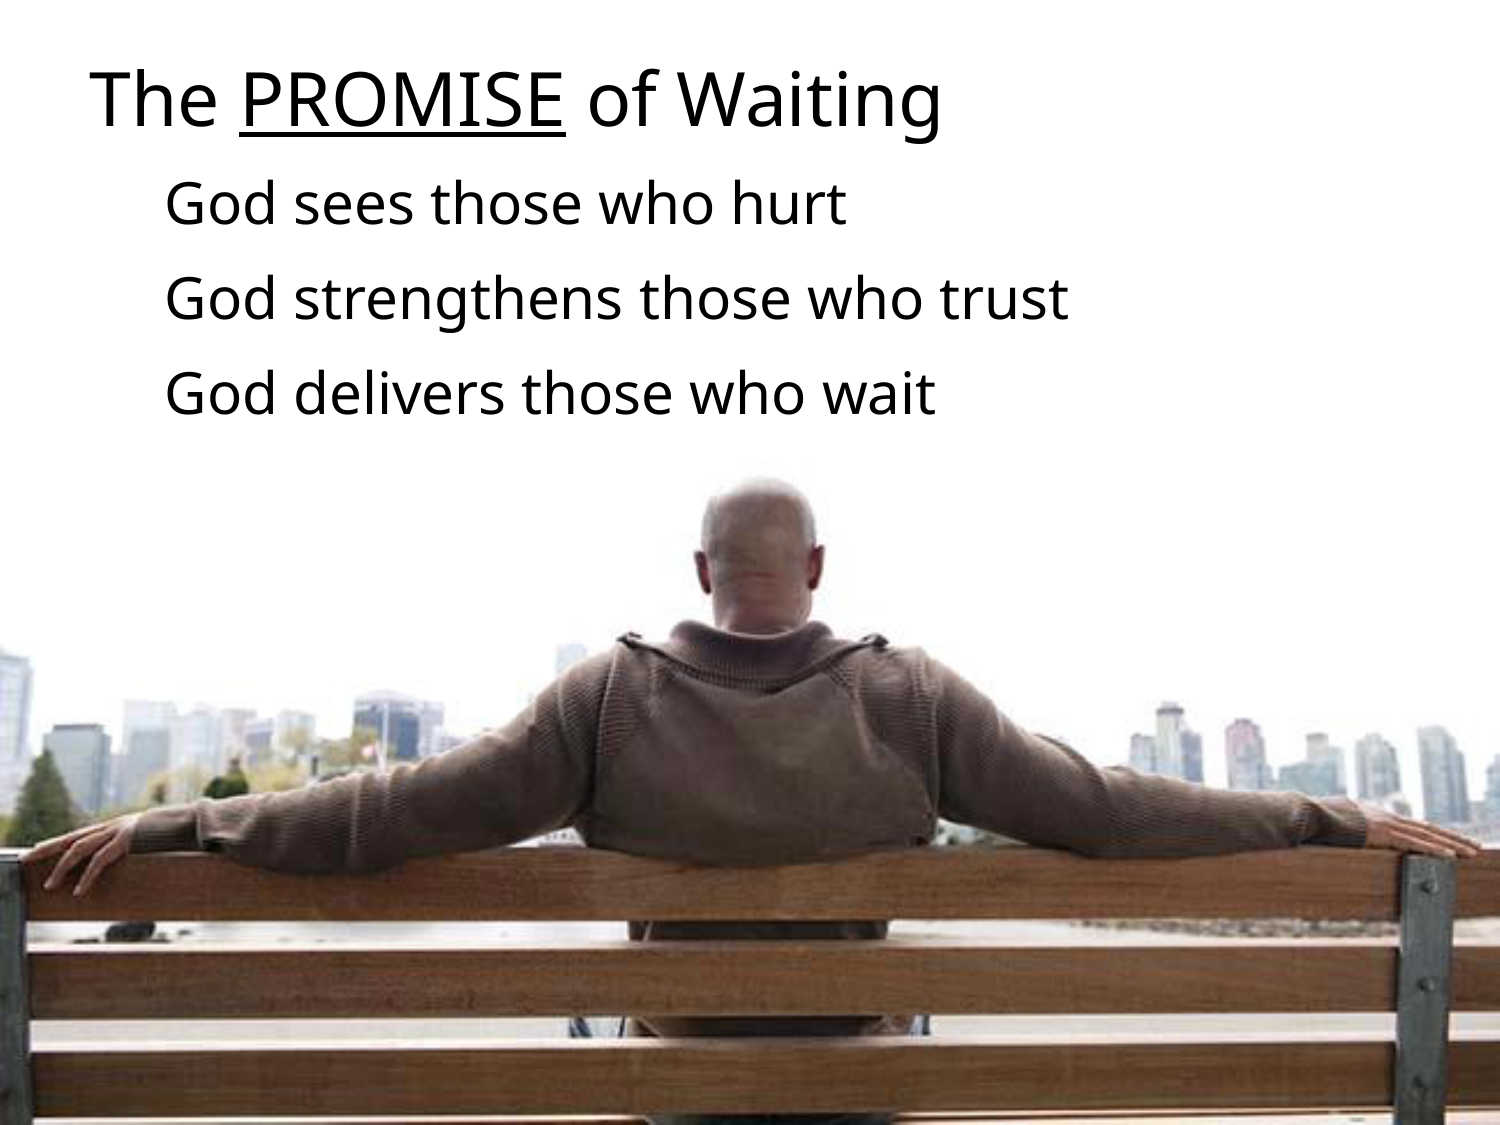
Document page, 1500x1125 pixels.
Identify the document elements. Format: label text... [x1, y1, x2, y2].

picture [0, 439, 1500, 1125]
text_box The PROMISE of Waiting God sees those who hurt God strengthens those who trust God delivers those who wait [74, 43, 1500, 434]
